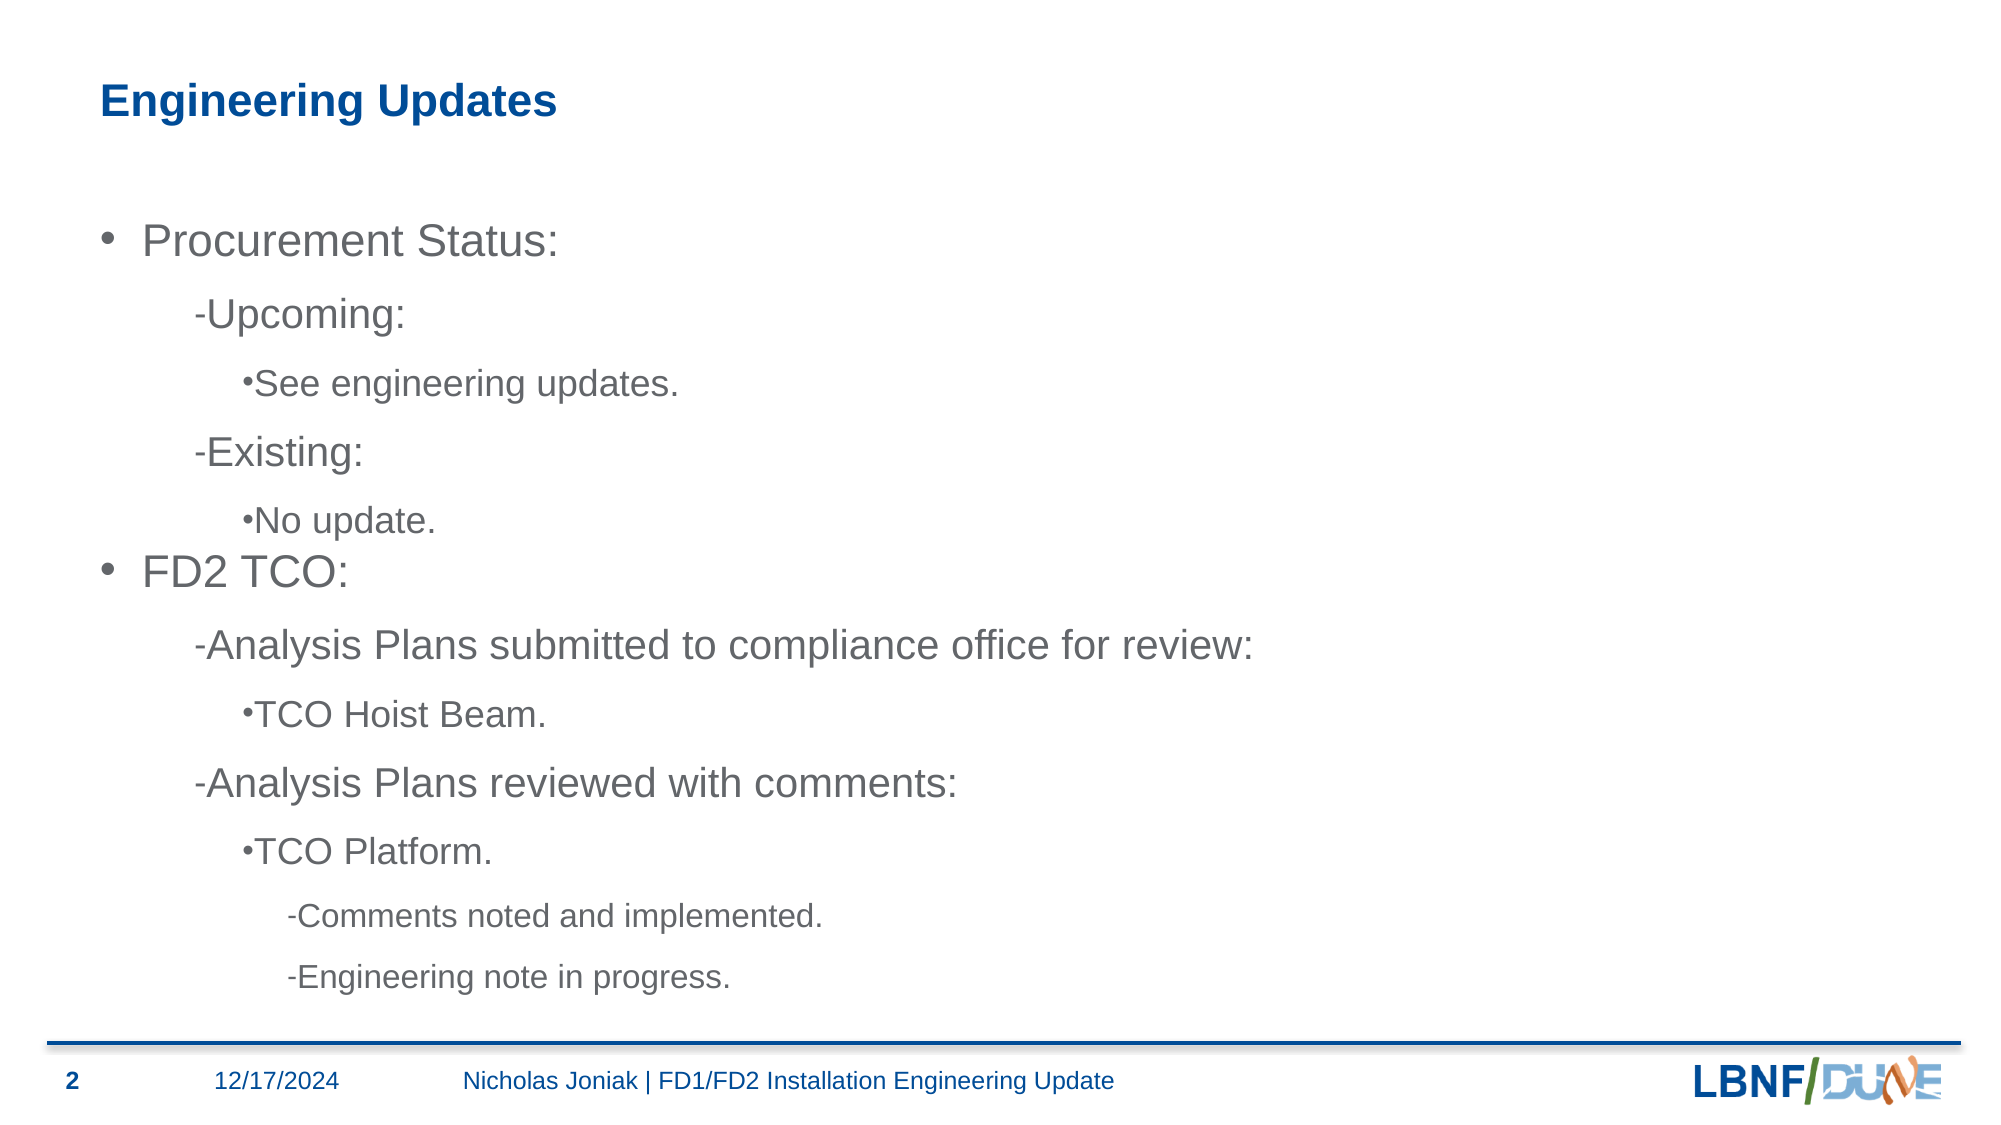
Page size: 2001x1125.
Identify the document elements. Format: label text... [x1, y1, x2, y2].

list Procurement Status: Upcoming: See engineering updates. Existing: No update. FD2 TCO: Analysis Plans submitted to compliance office for review: TCO Hoist Beam. Analysis Plans reviewed with comments: TCO Platform. Comments noted and implemented. Engineering note in progress. [99, 203, 1892, 999]
footer Nicholas Joniak | FD1/FD2 Installation Engineering Update [462, 1064, 1666, 1096]
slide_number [214, 1064, 437, 1096]
slide_number 2 [65, 1064, 181, 1096]
picture [1691, 1053, 1941, 1106]
title Engineering Updates [99, 70, 1914, 161]
